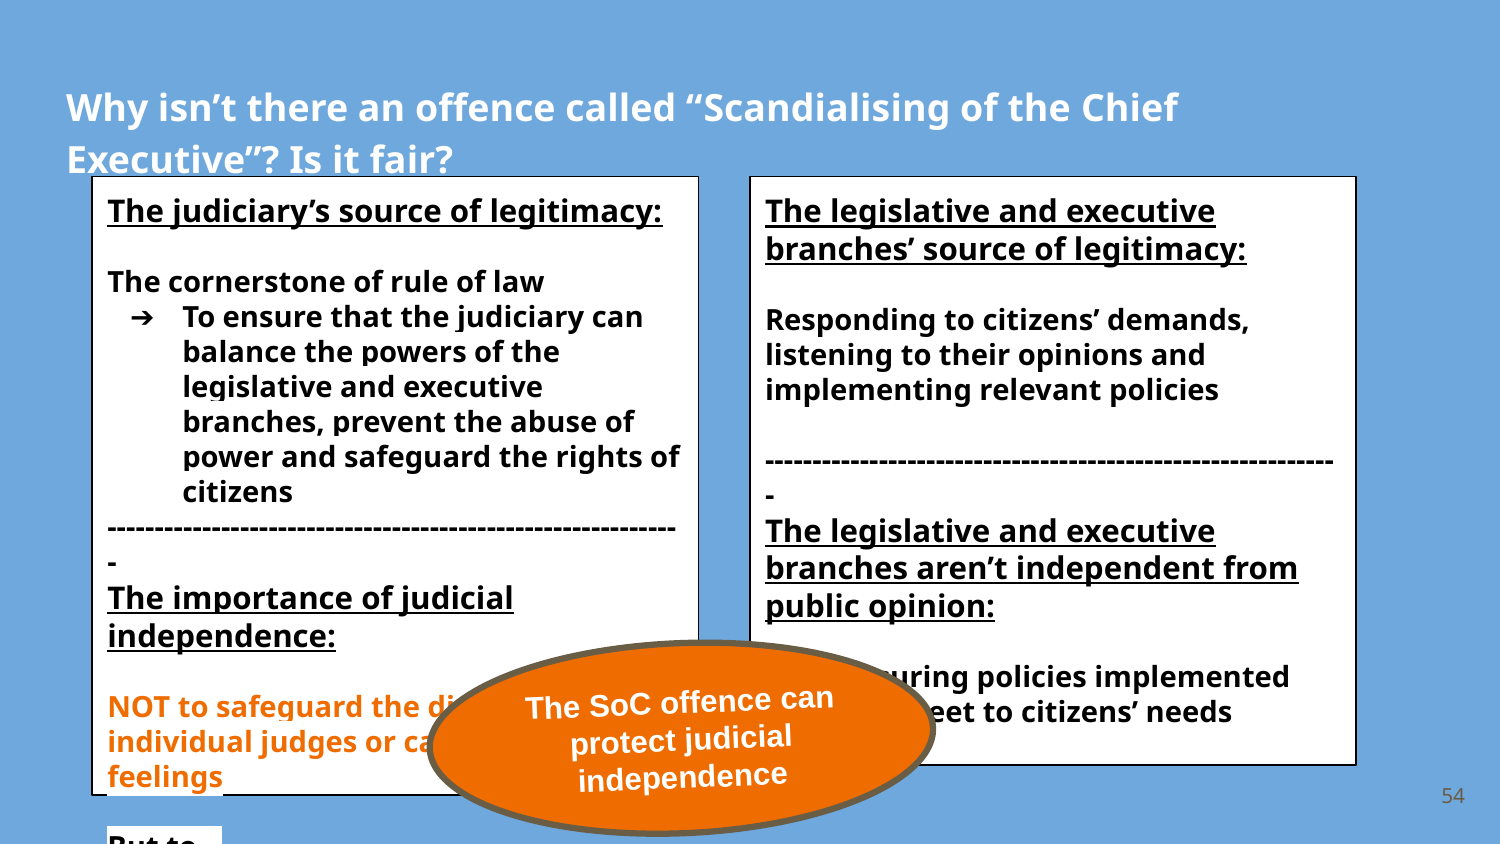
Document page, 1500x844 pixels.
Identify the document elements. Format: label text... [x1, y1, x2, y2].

list Why isn’t there an offence called “Scandialising of the Chief Executive”? Is it fair? [51, 62, 1405, 161]
text_box The legislative and executive branches’ source of legitimacy: Responding to citizens’ demands, listening to their opinions and implementing relevant policies ------------------------------------------------------------- The legislative and executive branches aren’t independent from public opinion: Ensuring policies implemented can meet to citizens’ needs [750, 176, 1357, 765]
slide_number 54 [1389, 764, 1480, 830]
text_box The judiciary’s source of legitimacy: The cornerstone of rule of law To ensure that the judiciary can balance the powers of the legislative and executive branches, prevent the abuse of power and safeguard the rights of citizens ------------------------------------------------------------- The importance of judicial independence: NOT to safeguard the dignity of individual judges or care about their feelings But to... Ensure the smooth operation of courts and prevent extra-legal intervention [92, 176, 699, 795]
text_box The SoC offence can protect judicial independence [429, 642, 934, 834]
